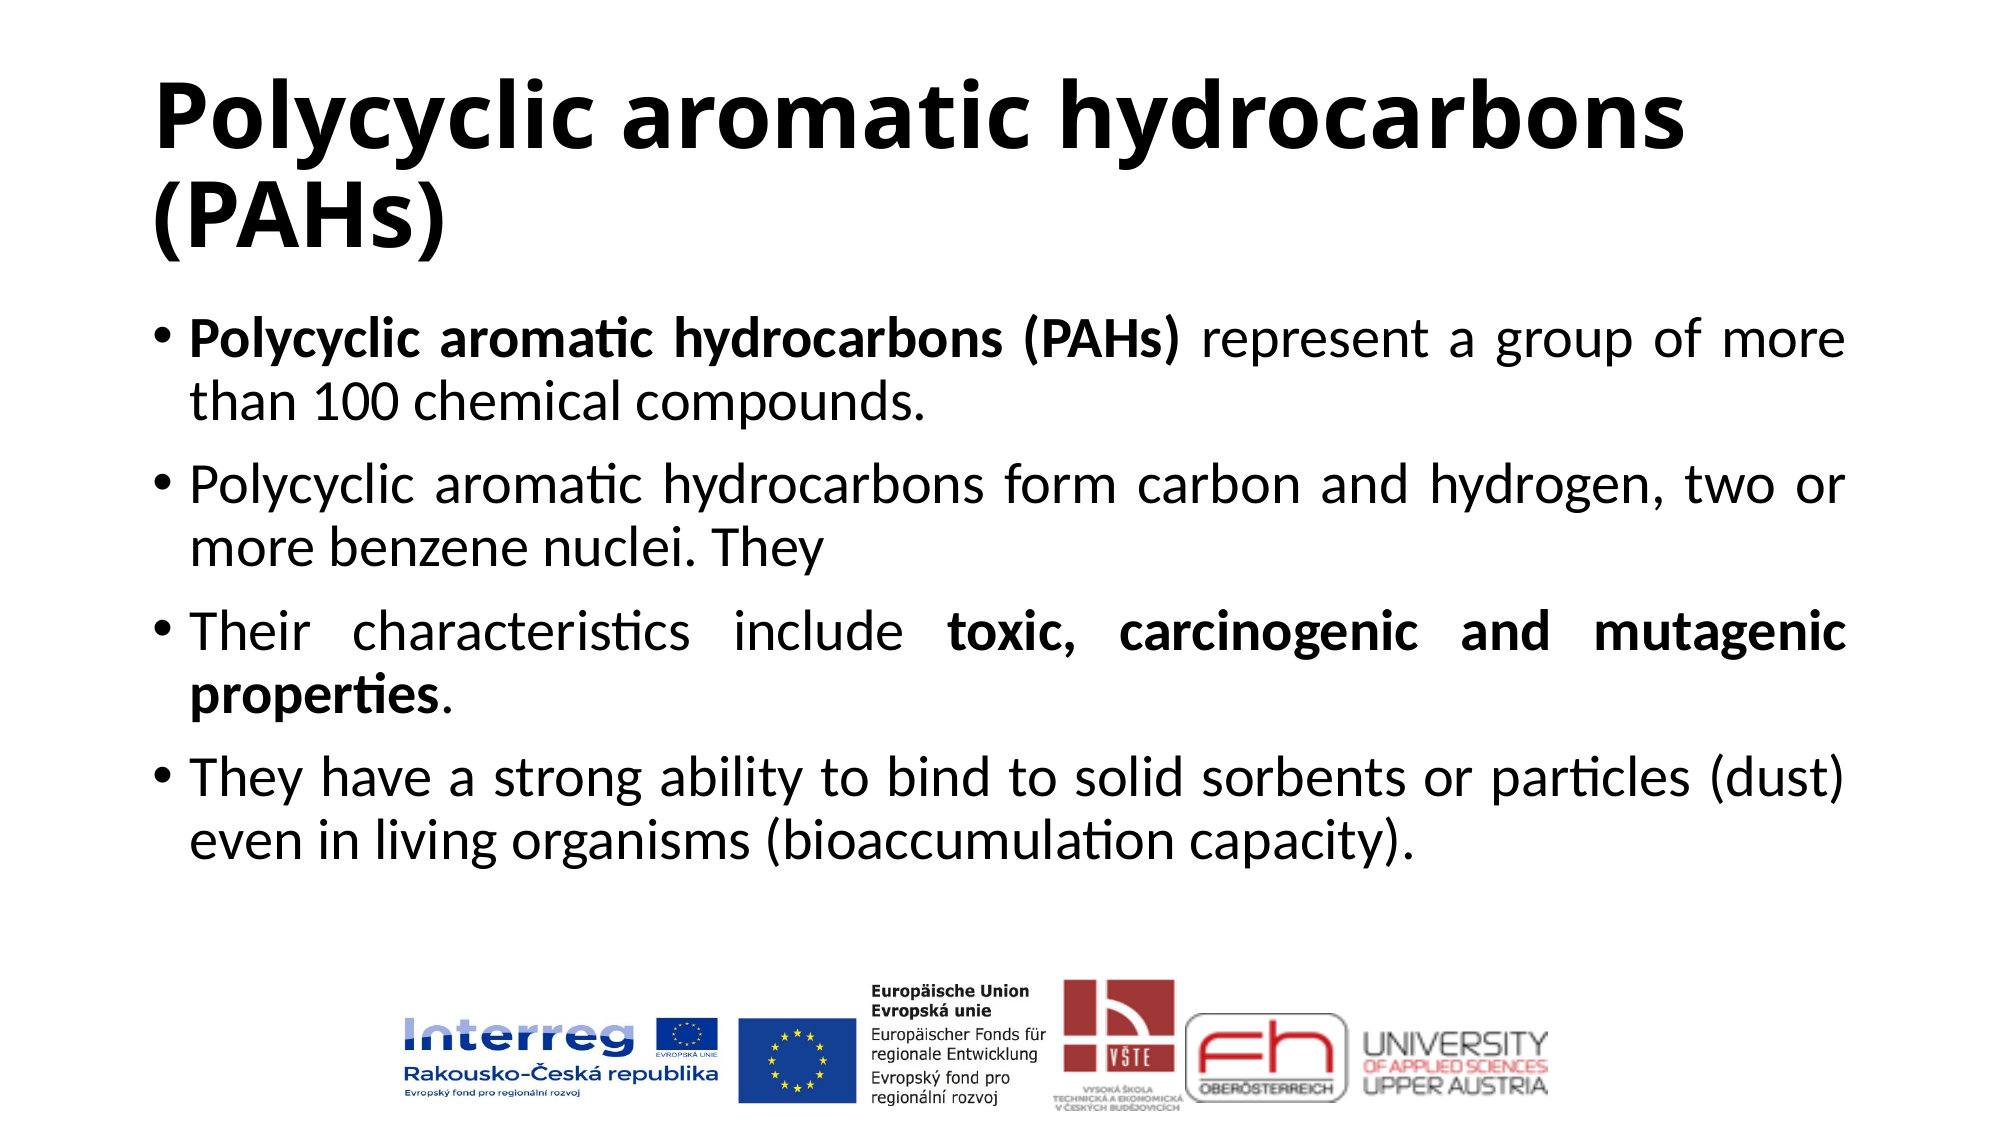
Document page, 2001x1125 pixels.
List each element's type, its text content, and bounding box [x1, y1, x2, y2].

title Polycyclic aromatic hydrocarbons (PAHs) [137, 59, 1863, 278]
list Polycyclic aromatic hydrocarbons (PAHs) represent a group of more than 100 chemical compounds. Polycyclic aromatic hydrocarbons form carbon and hydrogen, two or more benzene nuclei. They Their characteristics include toxic, carcinogenic and mutagenic properties. They have a strong ability to bind to solid sorbents or particles (dust) even in living organisms (bioaccumulation capacity). [137, 299, 1863, 985]
picture [374, 984, 1046, 1125]
picture [1185, 1013, 1548, 1103]
picture [1053, 979, 1184, 1111]
